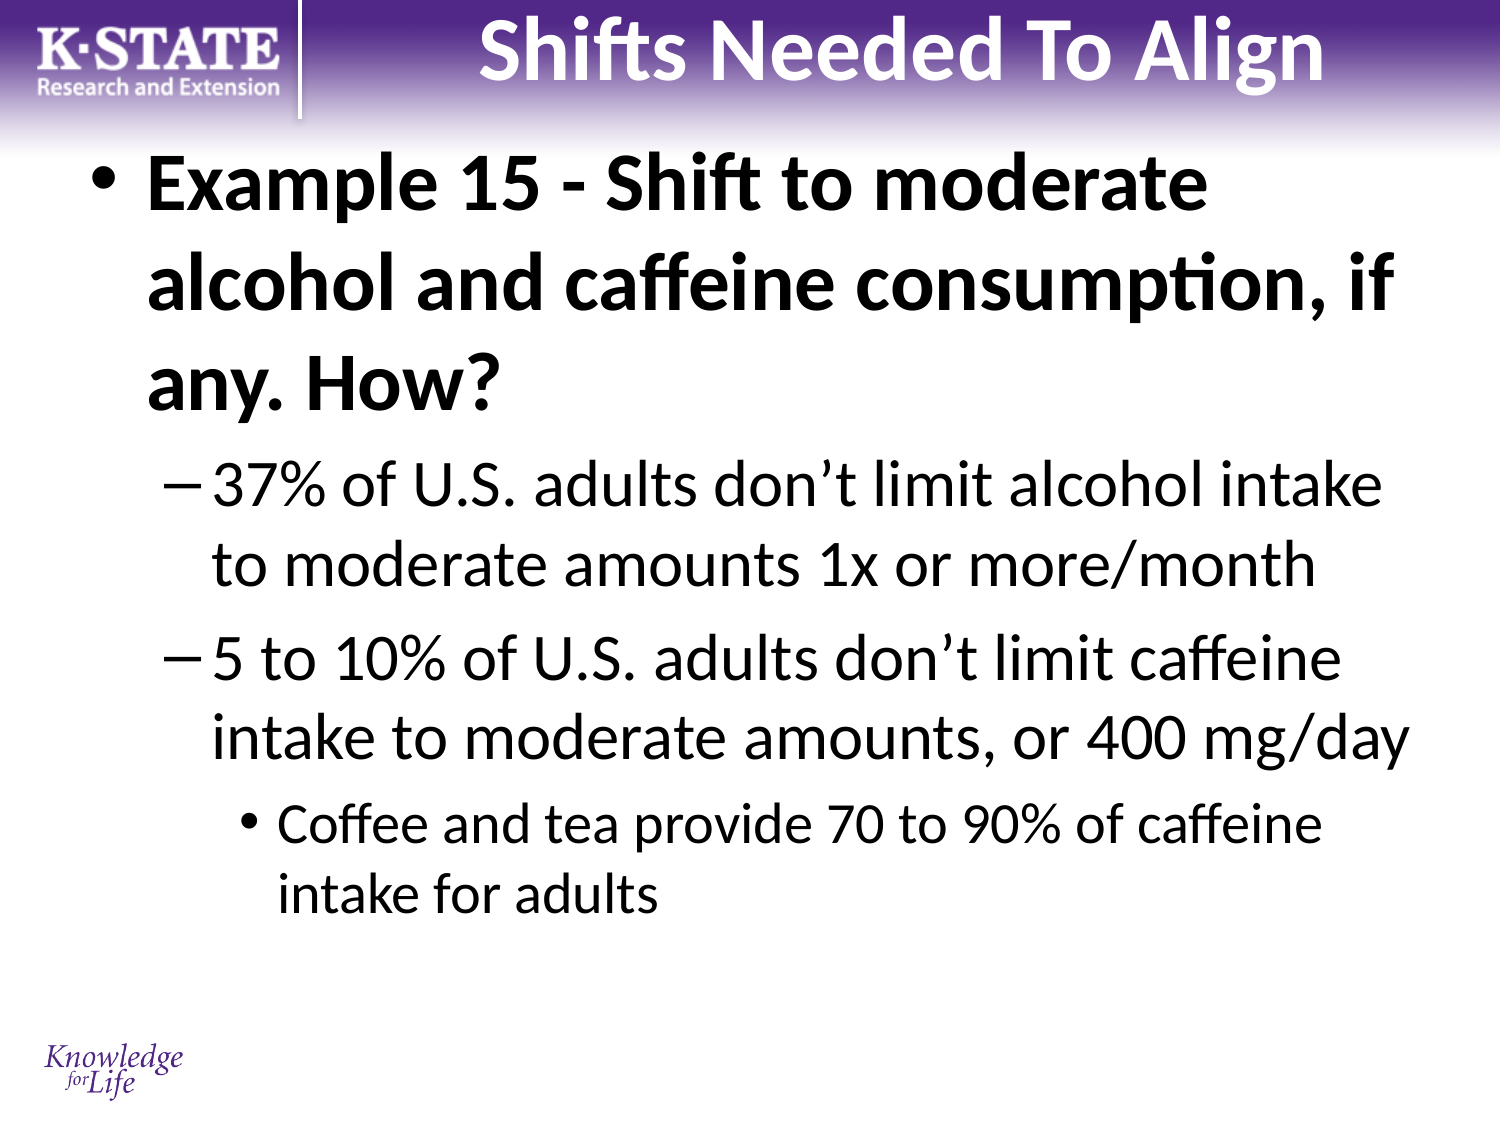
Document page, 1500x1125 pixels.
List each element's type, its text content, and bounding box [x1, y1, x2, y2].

picture [0, 0, 1500, 1125]
list Example 15 - Shift to moderate alcohol and caffeine consumption, if any. How? 37% of U.S. adults don’t limit alcohol intake to moderate amounts 1x or more/month 5 to 10% of U.S. adults don’t limit caffeine intake to moderate amounts, or 400 mg/day Coffee and tea provide 70 to 90% of caffeine intake for adults [75, 119, 1449, 1050]
title Shifts Needed To Align [325, 0, 1482, 101]
